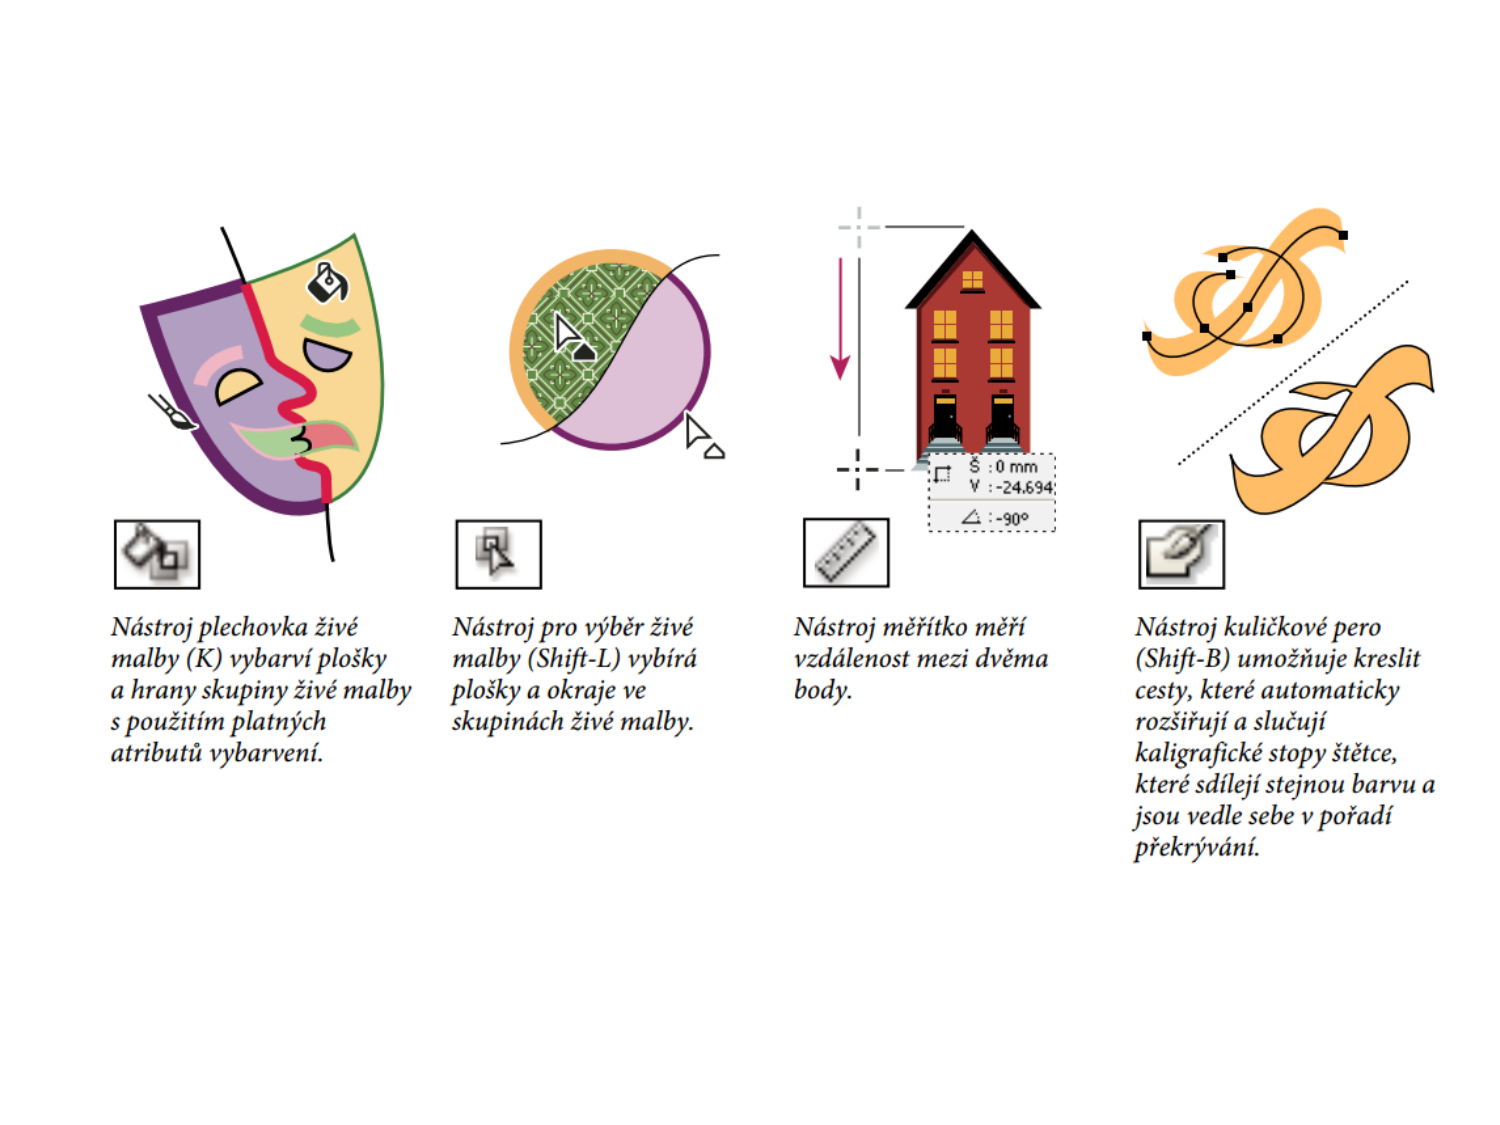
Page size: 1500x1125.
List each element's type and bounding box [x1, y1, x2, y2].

picture [52, 184, 1459, 880]
